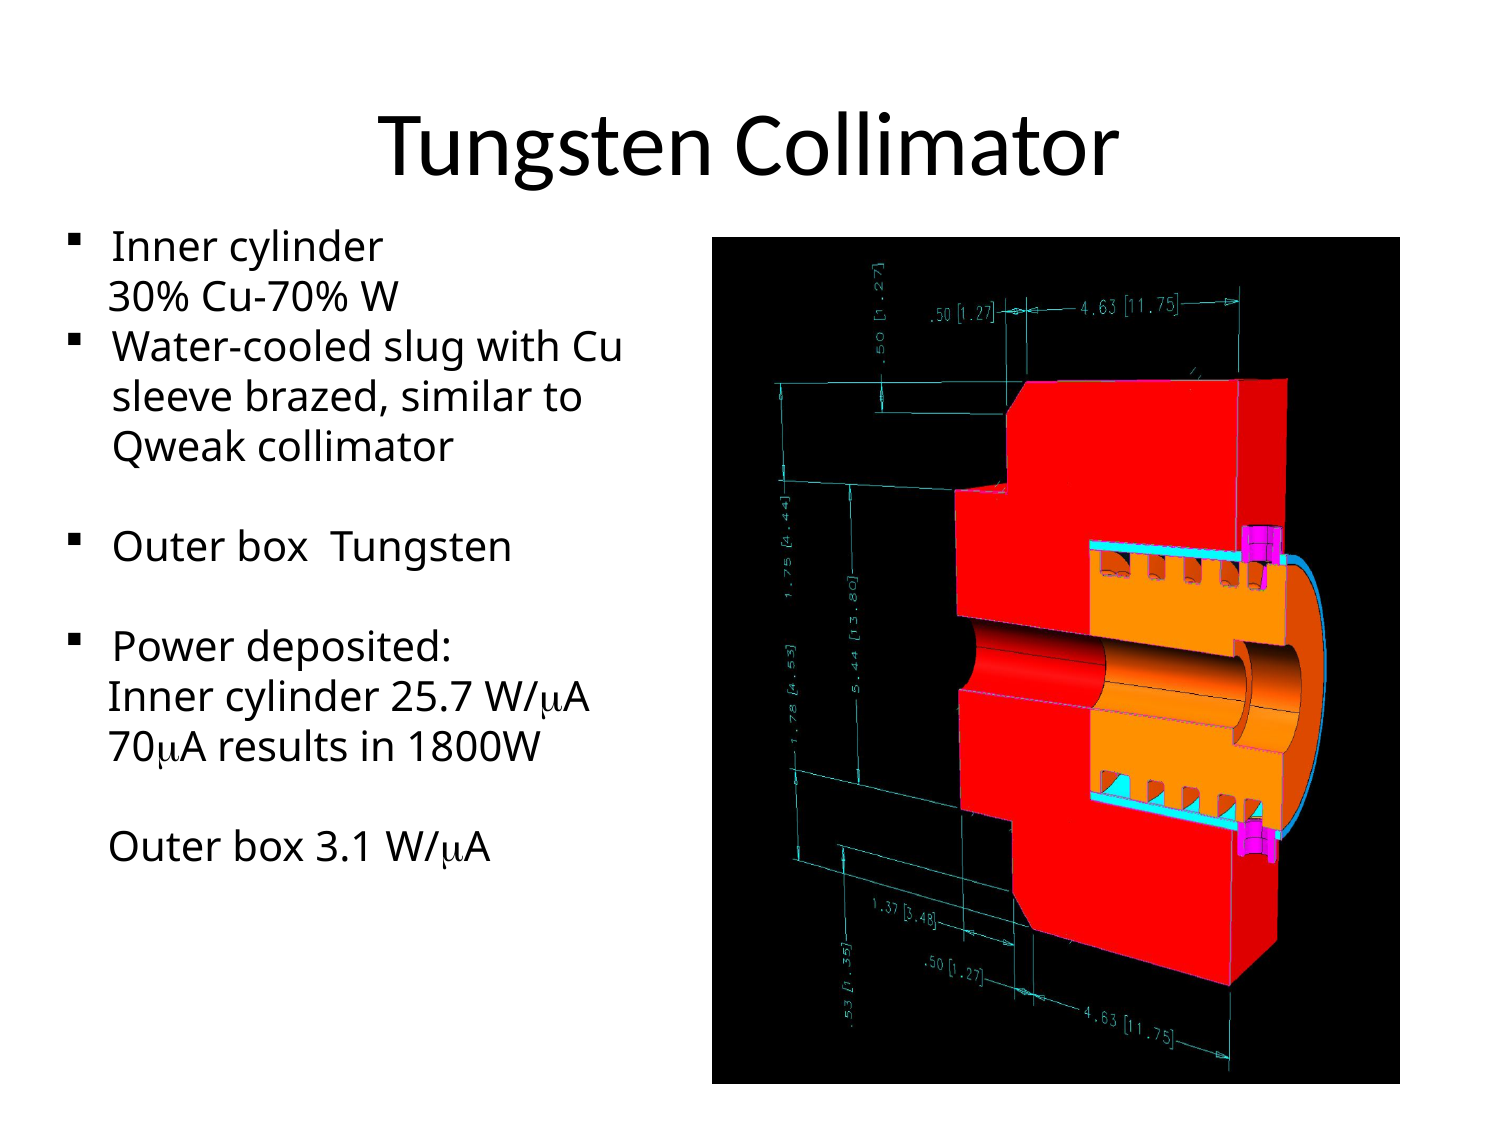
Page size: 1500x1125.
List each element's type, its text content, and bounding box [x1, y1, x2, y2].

picture [712, 237, 1401, 1084]
title Tungsten Collimator [959, 45, 1425, 233]
text_box Inner cylinder 30% Cu-70% W Water-cooled slug with Cu sleeve brazed, similar to Qweak collimator Outer box Tungsten Power deposited: Inner cylinder 25.7 W/mA 70mA results in 1800W Outer box 3.1 W/mA [50, 212, 688, 1023]
text_box [25, 0, 959, 467]
